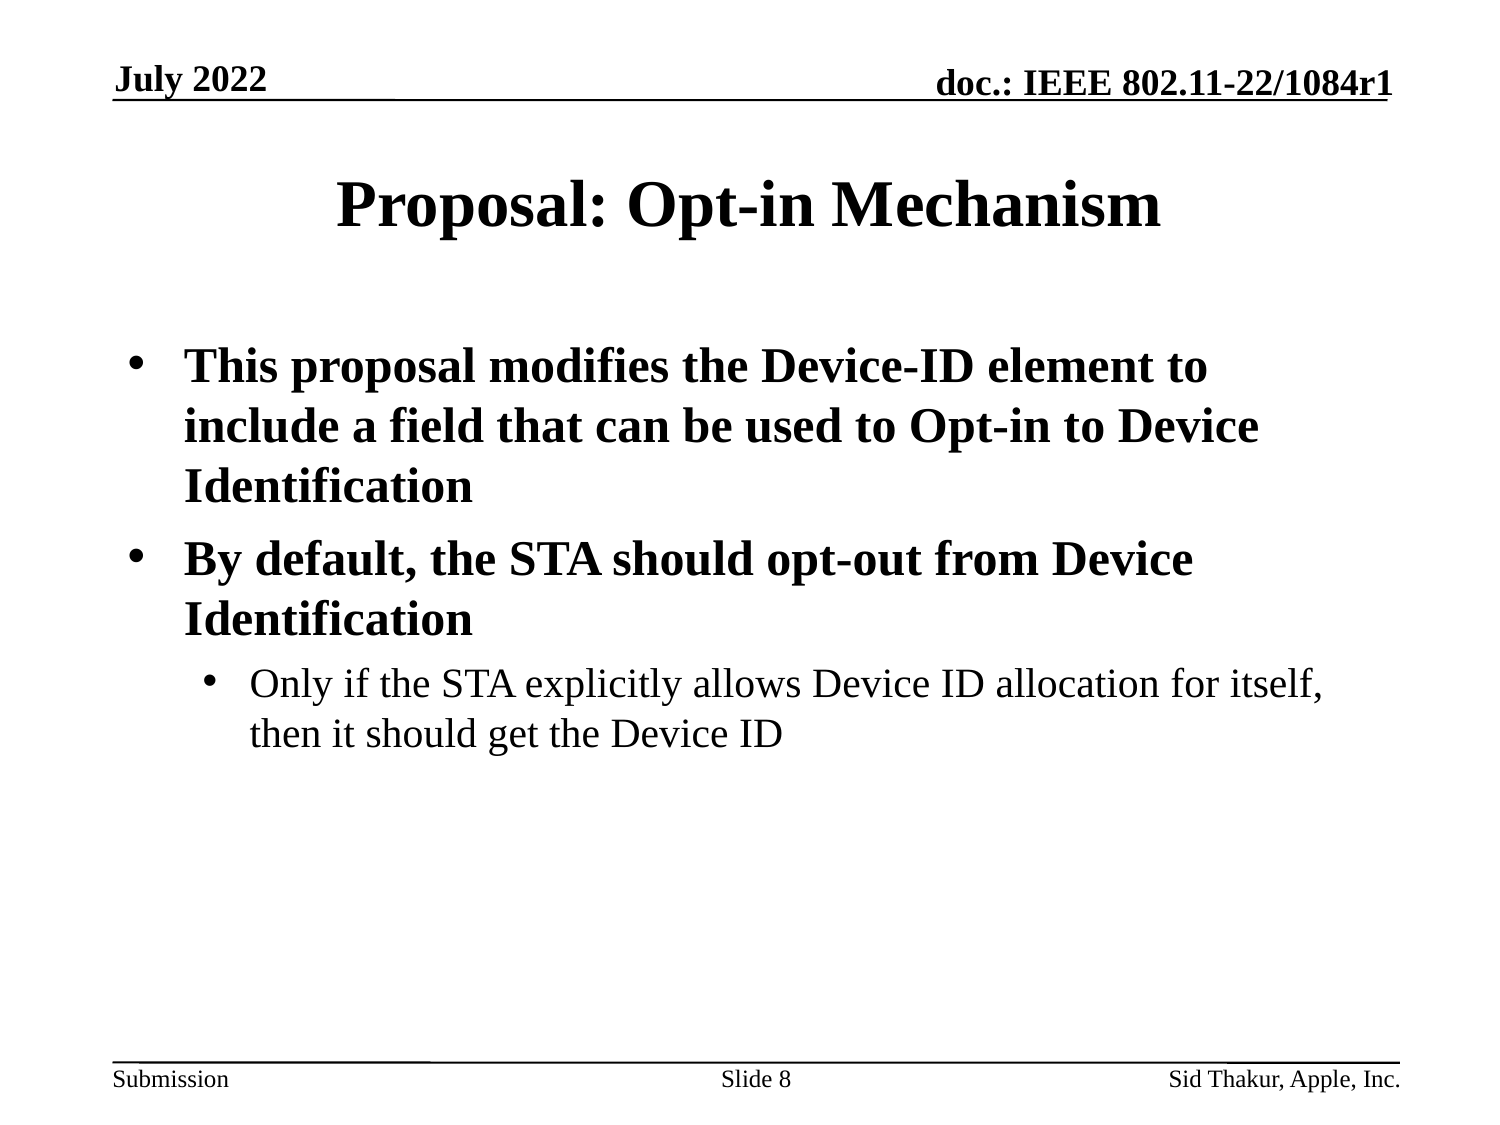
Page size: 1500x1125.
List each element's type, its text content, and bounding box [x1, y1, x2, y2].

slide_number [114, 54, 423, 100]
title Proposal: Opt-in Mechanism [112, 112, 1388, 288]
footer Sid Thakur, Apple, Inc. [837, 1061, 1402, 1088]
slide_number Slide 8 [712, 1061, 800, 1123]
list This proposal modifies the Device-ID element to include a field that can be used to Opt-in to Device Identification By default, the STA should opt-out from Device Identification Only if the STA explicitly allows Device ID allocation for itself, then it should get the Device ID [112, 324, 1388, 1000]
